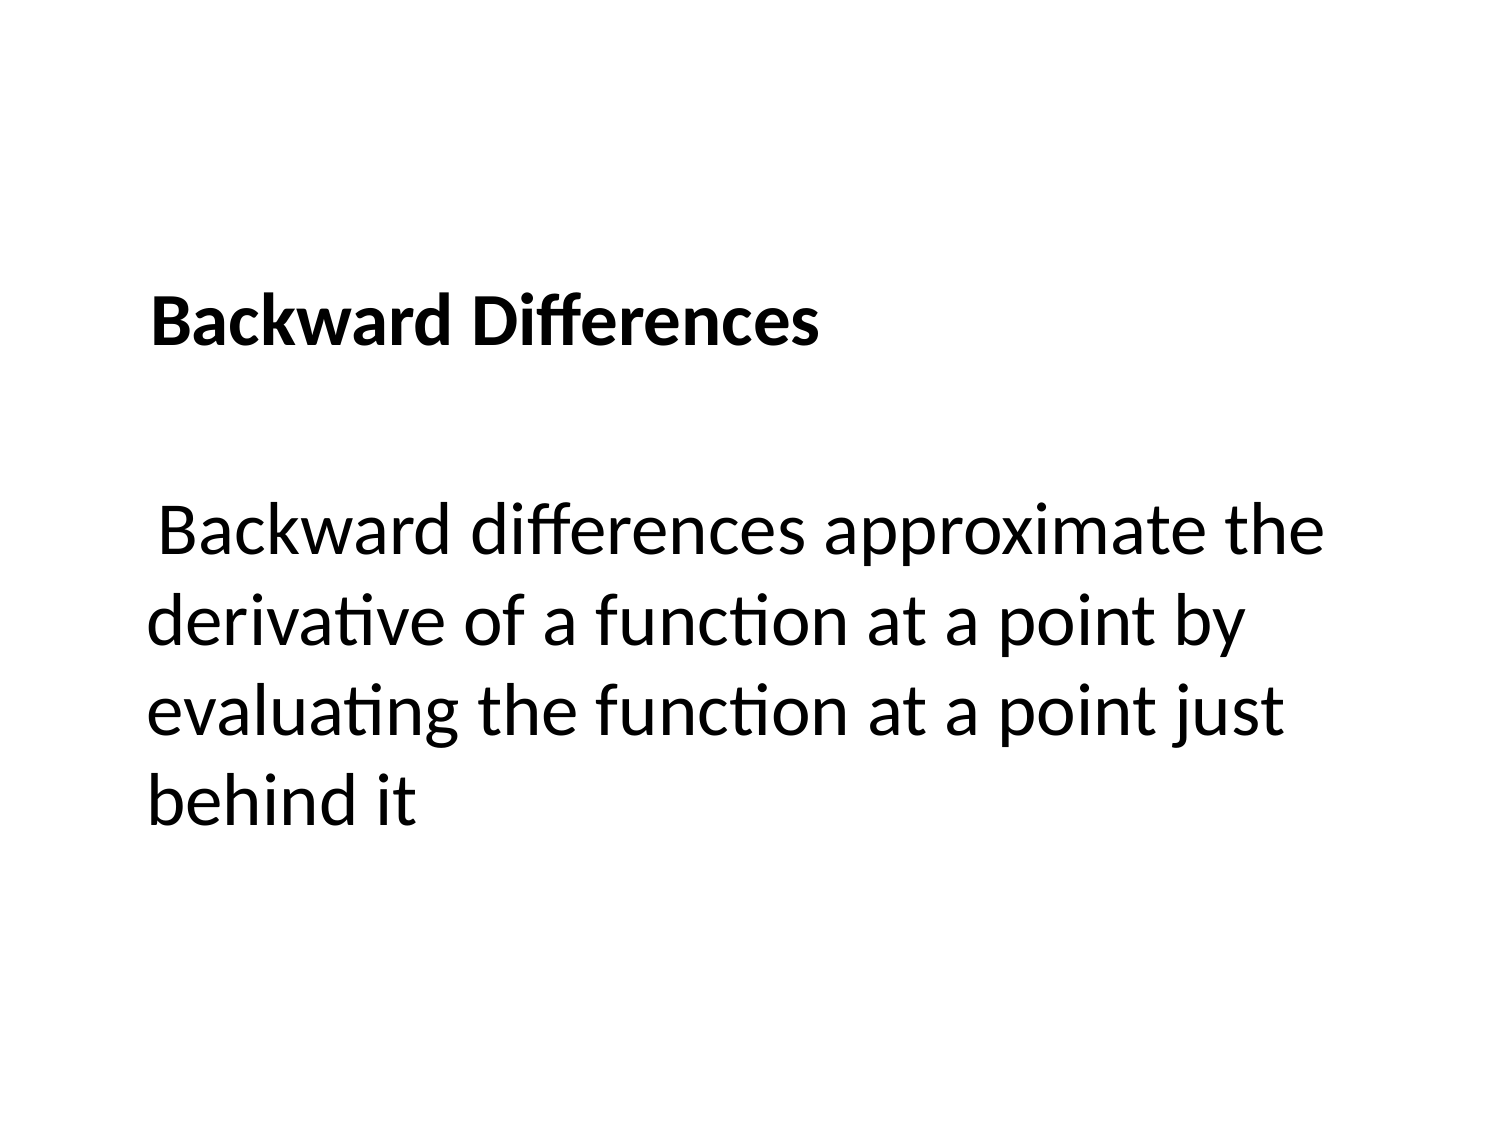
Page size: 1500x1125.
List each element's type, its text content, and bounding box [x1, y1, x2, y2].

list Backward Differences Backward differences approximate the derivative of a function at a point by evaluating the function at a point just behind it [75, 262, 1425, 1005]
